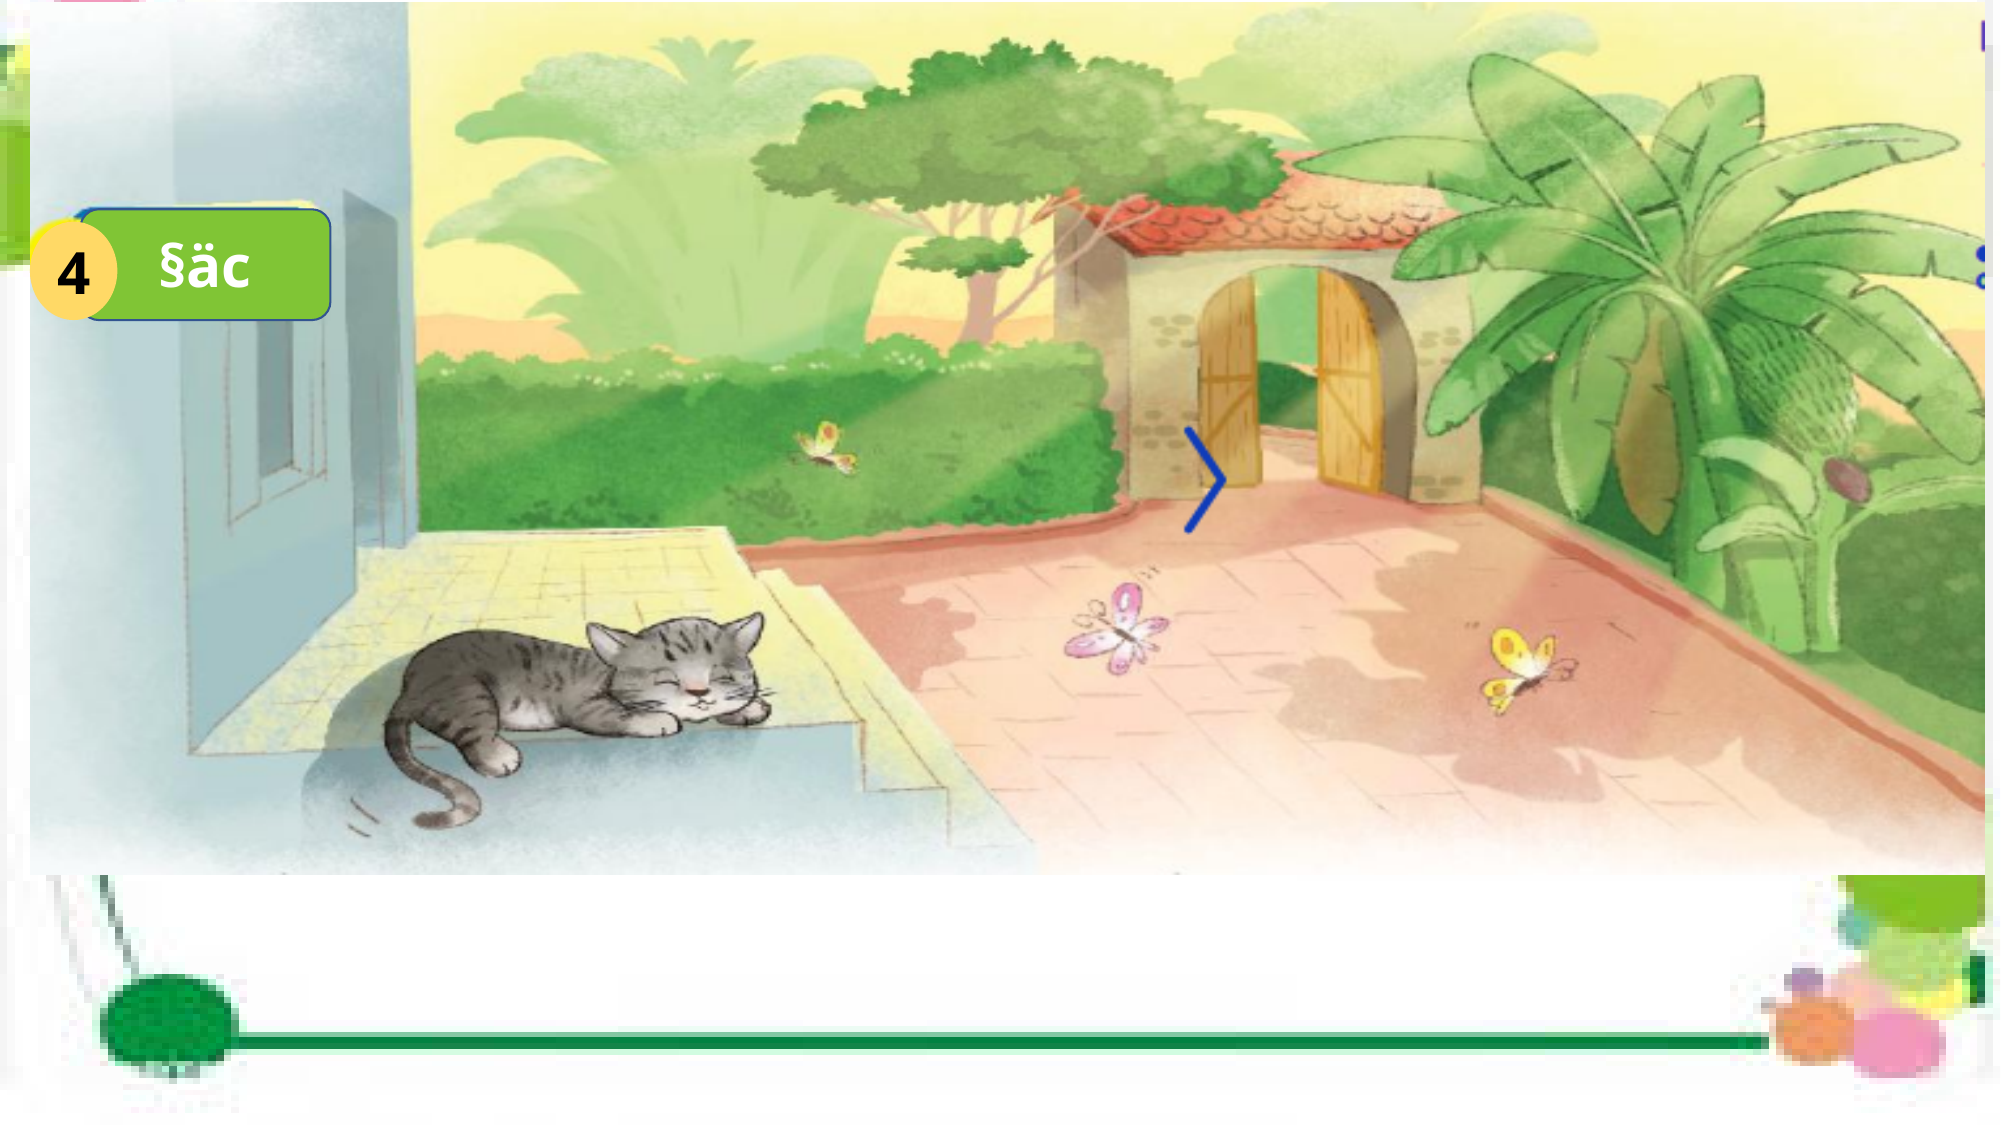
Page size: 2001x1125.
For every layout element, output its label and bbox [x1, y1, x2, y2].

text_box [29, 209, 331, 321]
picture [0, 0, 2001, 1125]
